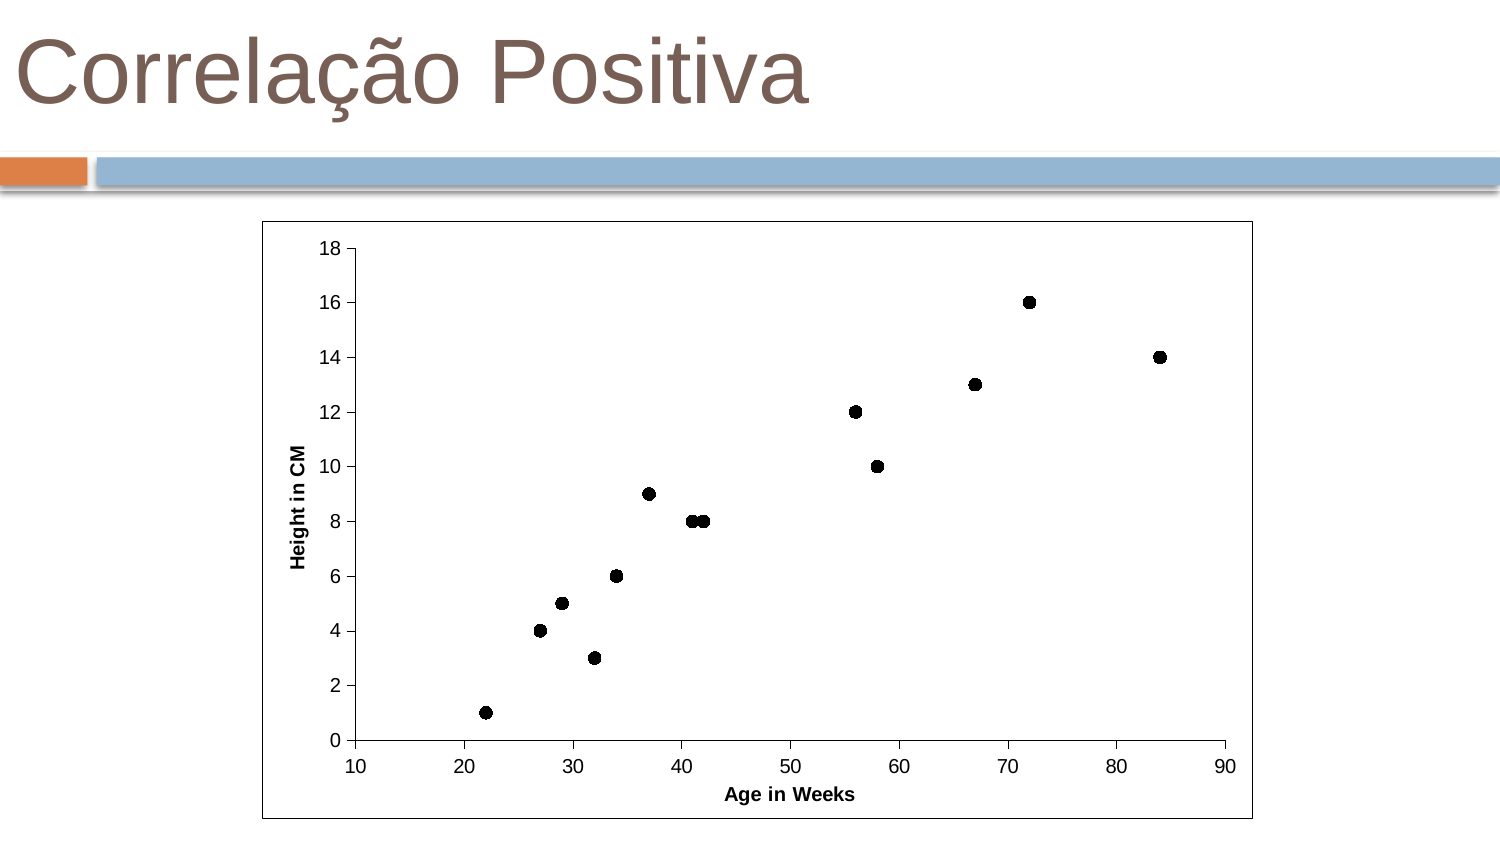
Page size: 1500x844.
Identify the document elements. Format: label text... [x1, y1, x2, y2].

title Correlação Positiva [0, 0, 1500, 138]
chart [262, 220, 1254, 819]
